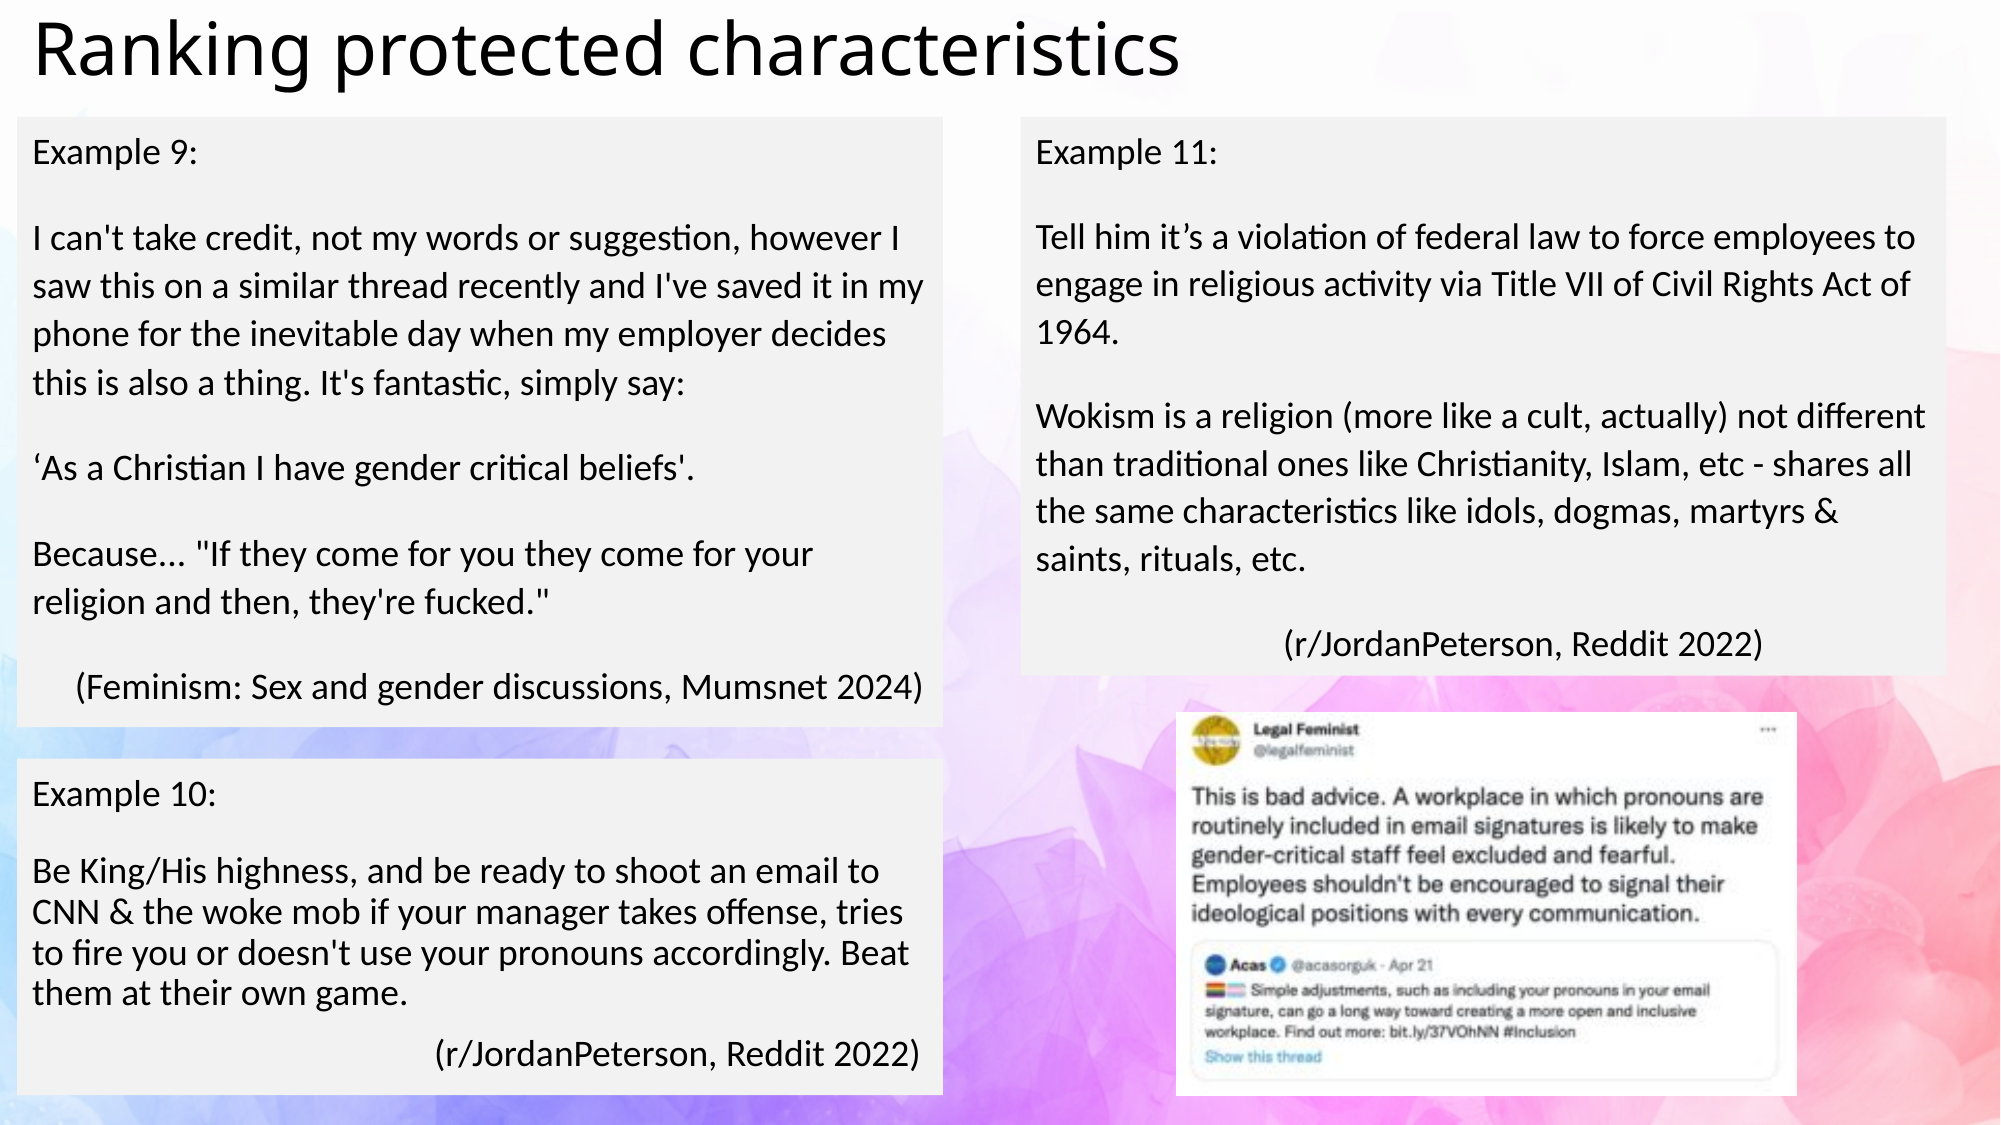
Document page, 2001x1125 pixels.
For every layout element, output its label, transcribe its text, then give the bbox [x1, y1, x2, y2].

text_box Example 11: Tell him it’s a violation of federal law to force employees to engage in religious activity via Title VII of Civil Rights Act of 1964. Wokism is a religion (more like a cult, actually) not different than traditional ones like Christianity, Islam, etc - shares all the same characteristics like idols, dogmas, martyrs & saints, rituals, etc. (r/JordanPeterson, Reddit 2022) [1020, 116, 1947, 676]
title Ranking protected characteristics [17, 4, 1983, 100]
text_box Example 10: Be King/His highness, and be ready to shoot an email to CNN & the woke mob if your manager takes offense, tries to fire you or doesn't use your pronouns accordingly. Beat them at their own game. (r/JordanPeterson, Reddit 2022) [17, 758, 943, 1096]
list Example 9: I can't take credit, not my words or suggestion, however I saw this on a similar thread recently and I've saved it in my phone for the inevitable day when my employer decides this is also a thing. It's fantastic, simply say: ‘As a Christian I have gender critical beliefs'. Because... "If they come for you they come for your religion and then, they're fucked." (Feminism: Sex and gender discussions, Mumsnet 2024) [17, 116, 943, 728]
picture [0, 0, 2001, 1125]
